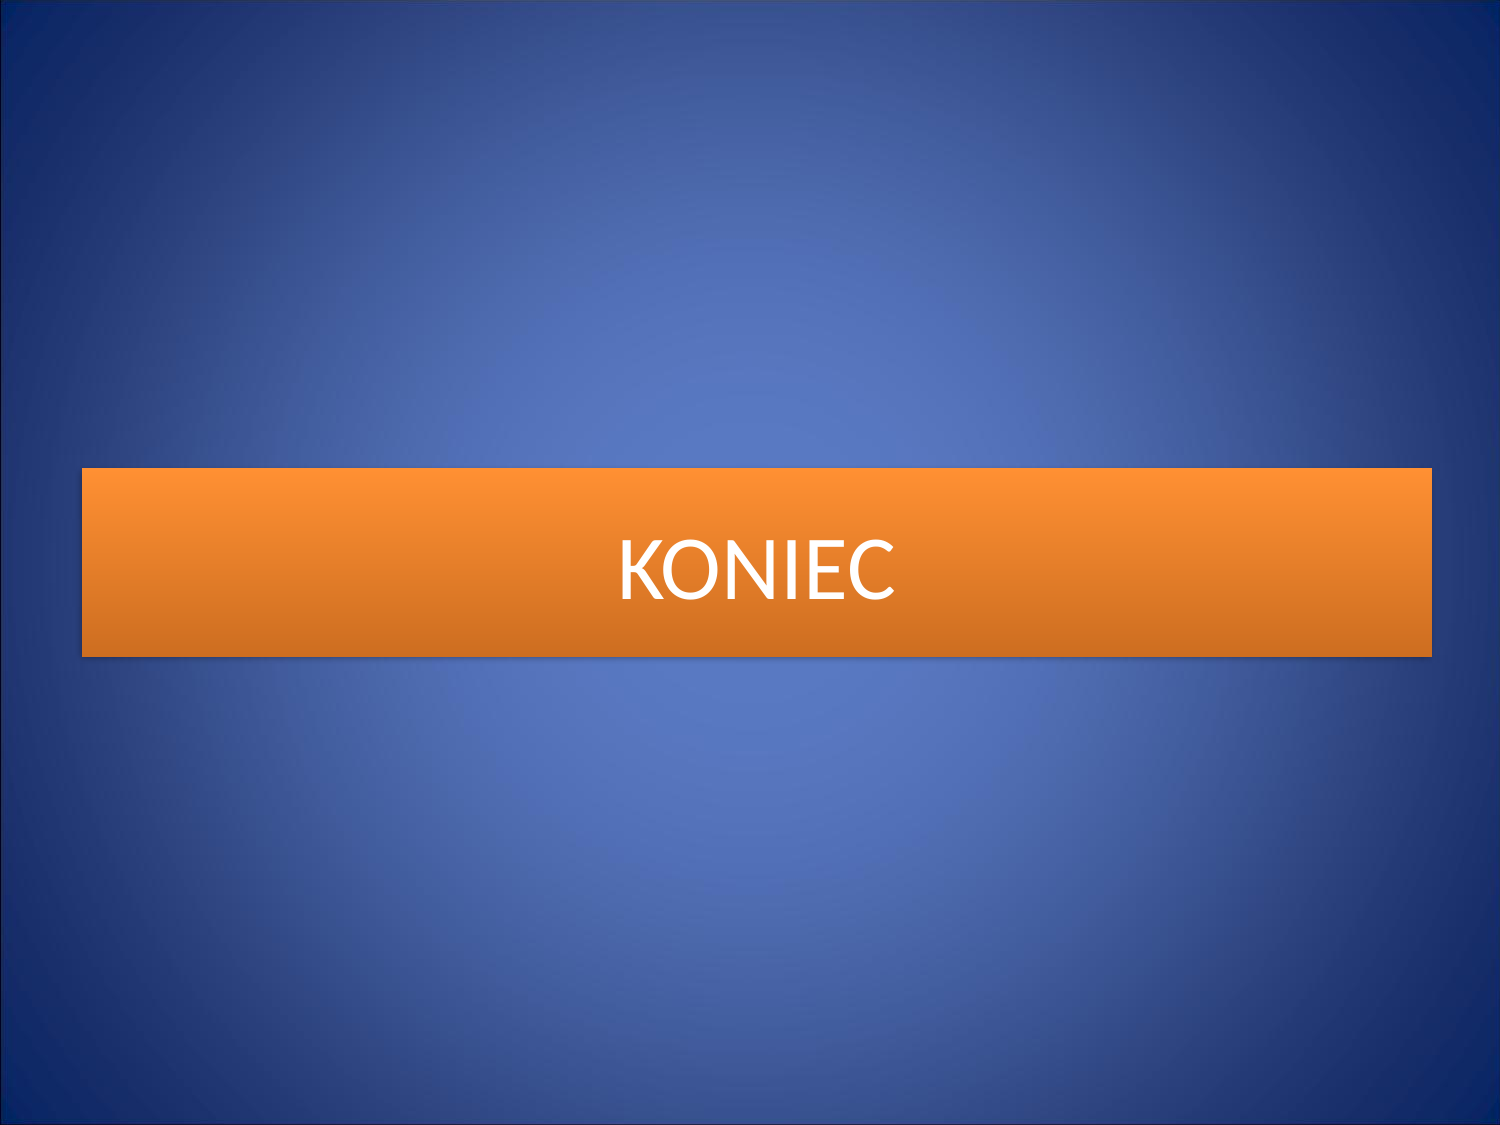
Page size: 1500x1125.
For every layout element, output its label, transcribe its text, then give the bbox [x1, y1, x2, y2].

picture [0, 0, 1500, 1125]
title KONIEC [82, 468, 1432, 657]
